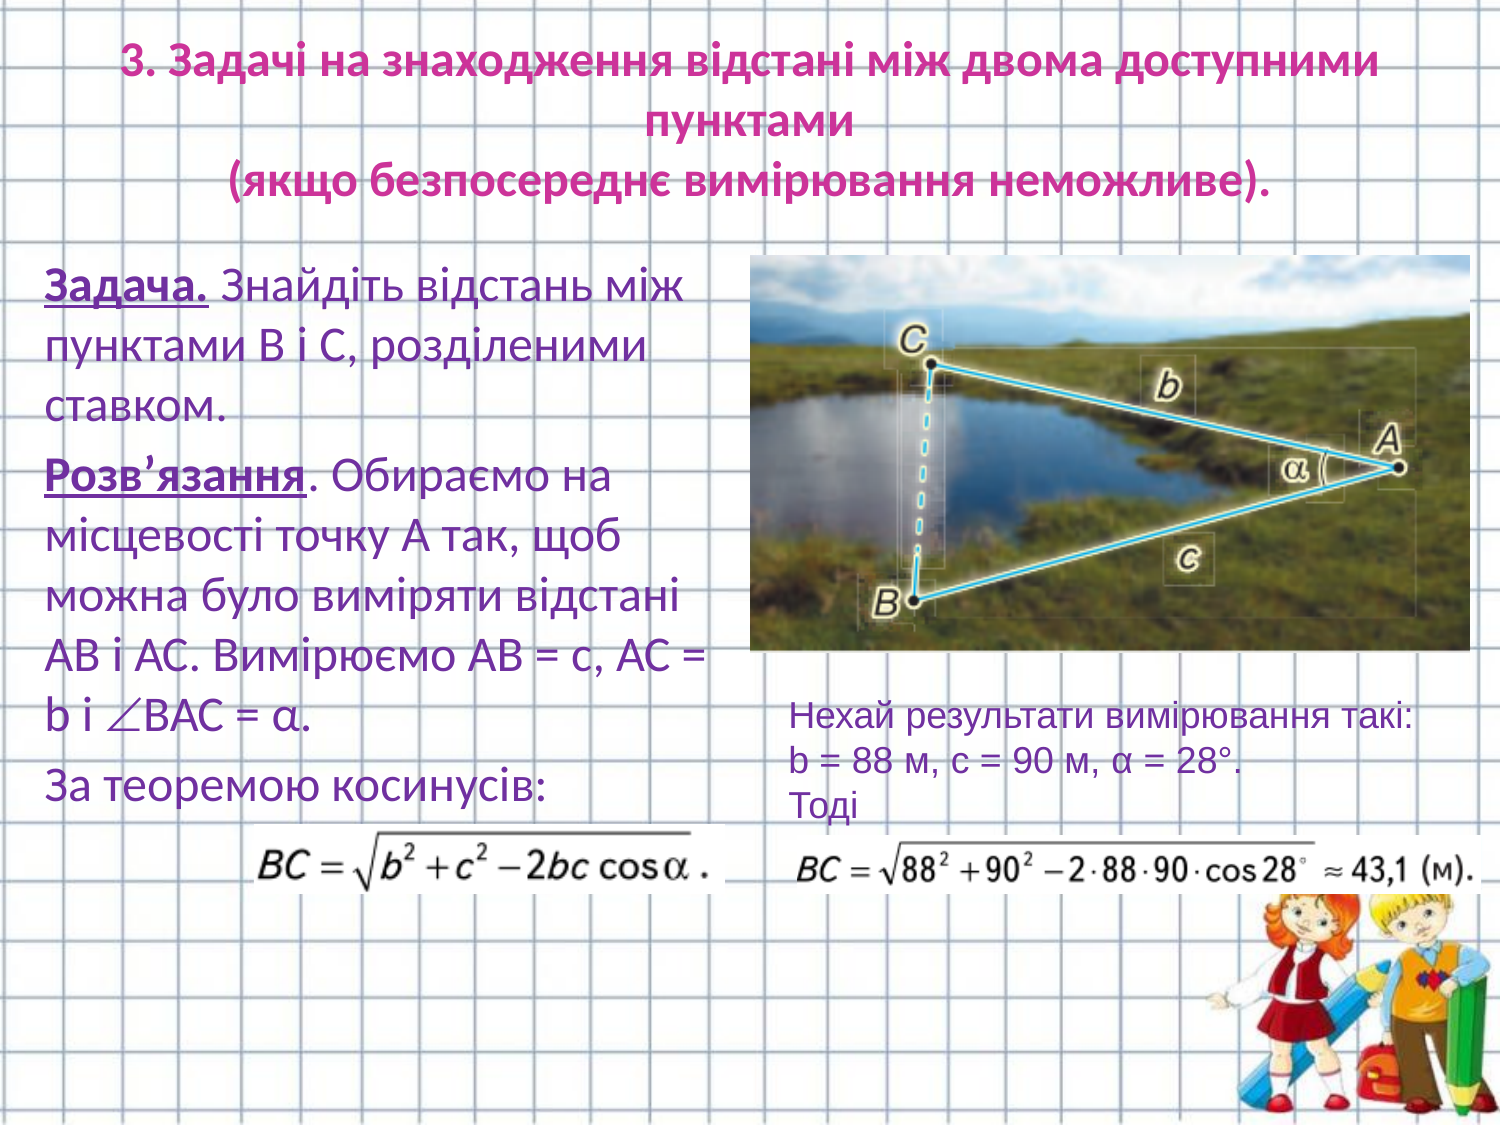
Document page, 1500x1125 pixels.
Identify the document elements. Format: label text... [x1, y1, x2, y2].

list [749, 255, 1471, 655]
text_box Нехай результати вимірювання такі: b = 88 м, с = 90 м, α = 28°. Тоді [773, 684, 1471, 834]
title 3. Задачі на знаходження відстані між двома доступними пунктами (якщо безпосереднє вимірювання неможливе). [0, 0, 1500, 233]
picture [0, 233, 1500, 1125]
list Задача. Знайдіть відстань між пунктами В і С, розділеними ставком. Розв’язання. Обираємо на місцевості точку А так, щоб можна було виміряти відстані АВ і АС. Вимірюємо АВ = с, АС = b і ВАС = α. За теоремою косинусів: [29, 243, 738, 1006]
